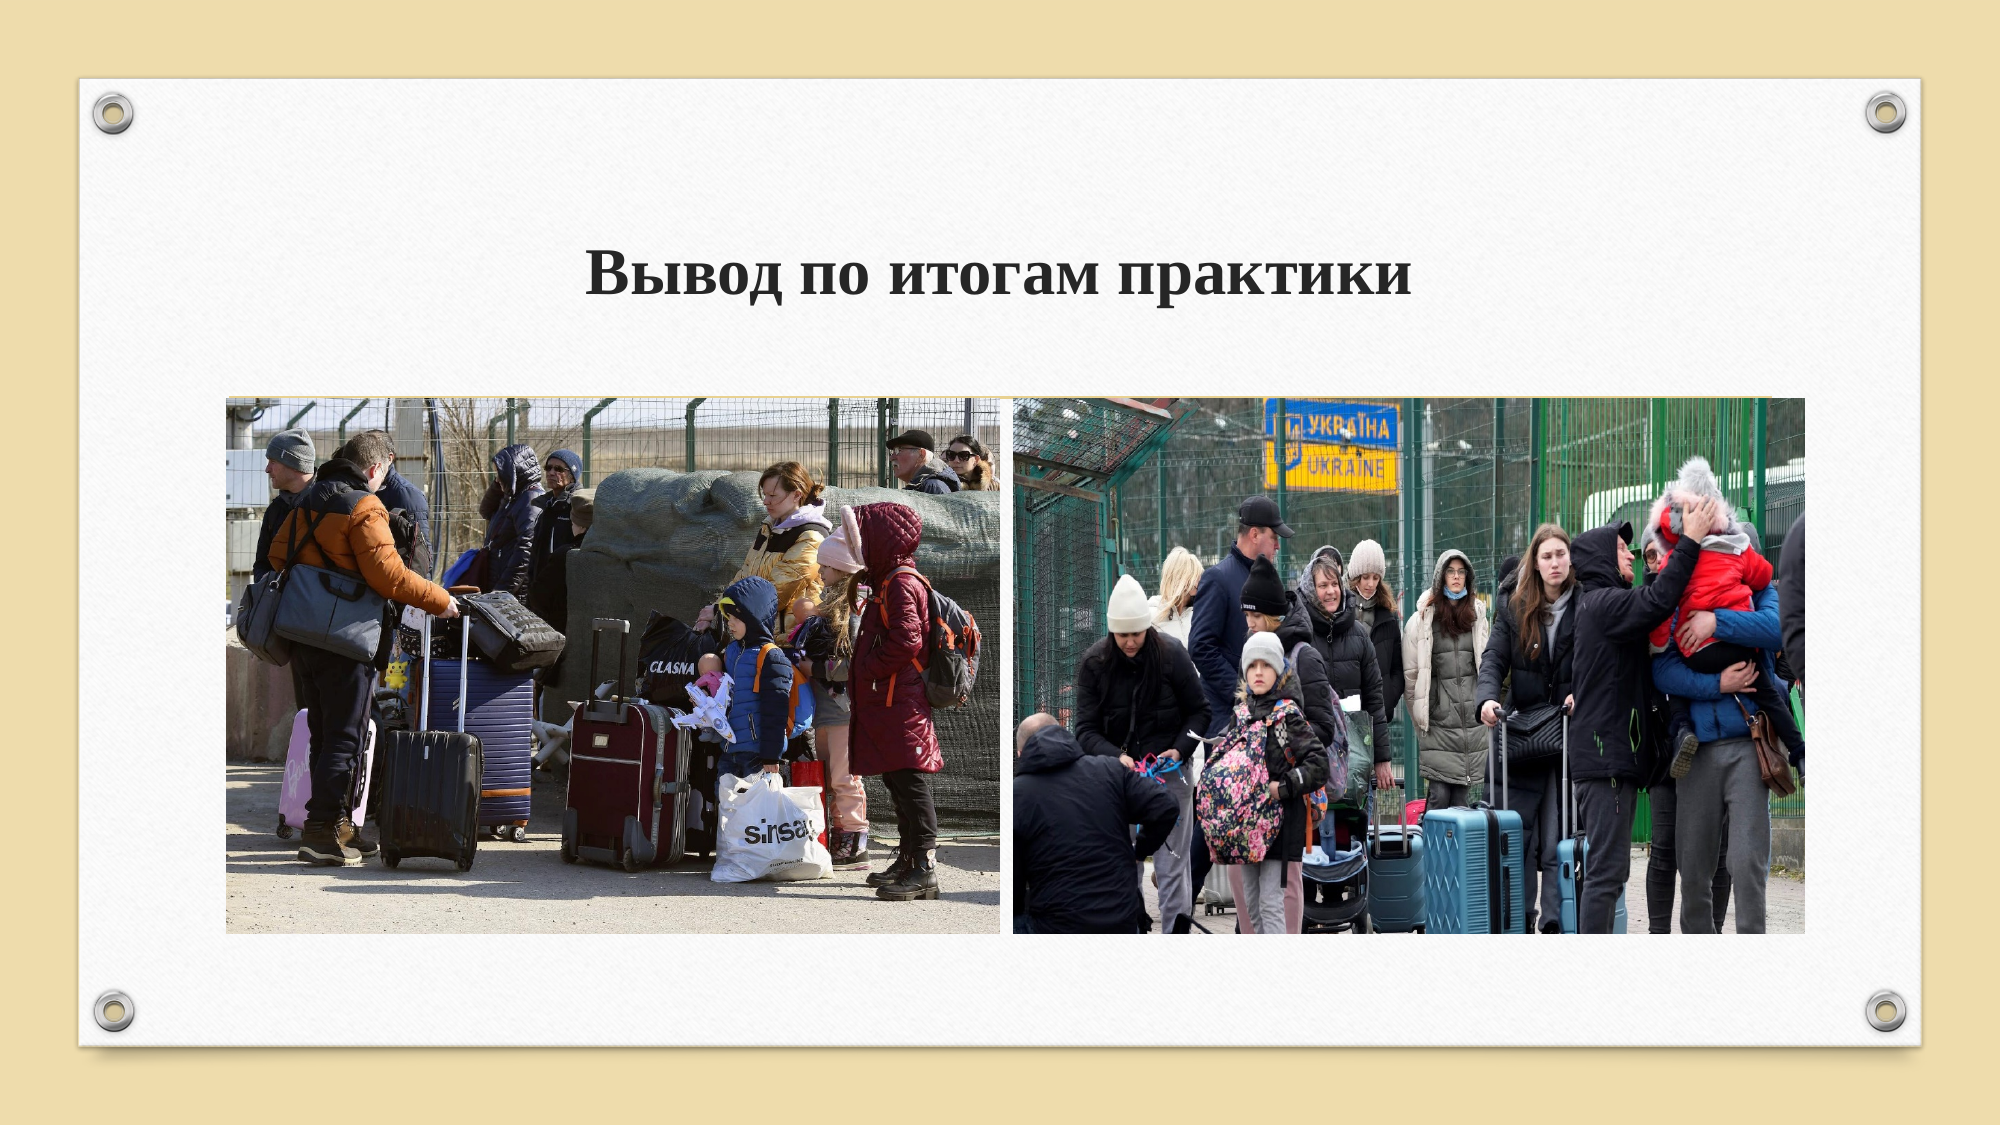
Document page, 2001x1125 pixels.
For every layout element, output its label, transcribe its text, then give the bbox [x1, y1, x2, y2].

title Вывод по итогам практики [212, 161, 1788, 375]
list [1013, 397, 1805, 934]
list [225, 397, 1001, 934]
picture [0, 0, 2000, 1125]
